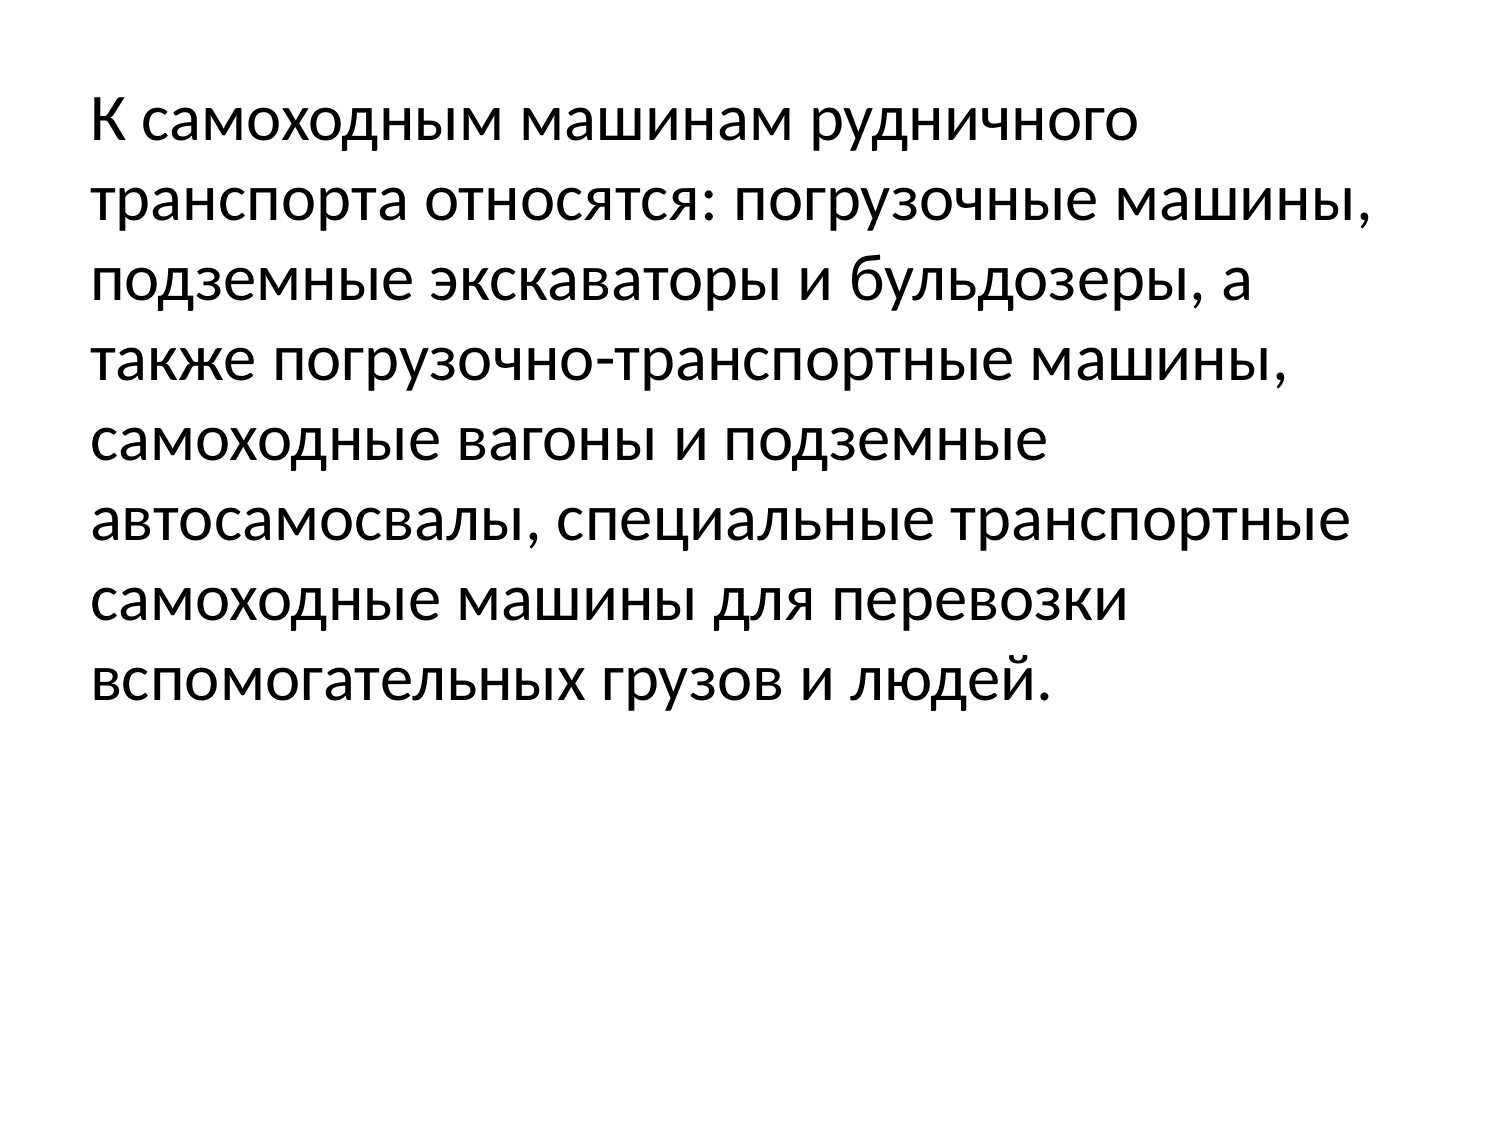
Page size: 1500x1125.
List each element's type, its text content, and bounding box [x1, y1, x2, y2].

list К самоходным машинам рудничного транспорта относятся: погрузочные машины, подземные экскаваторы и бульдозеры, а также погрузочно-транспортные машины, самоходные вагоны и подземные автосамосвалы, специальные транспортные самоходные машины для перевозки вспомогательных грузов и людей. [75, 66, 1425, 1005]
